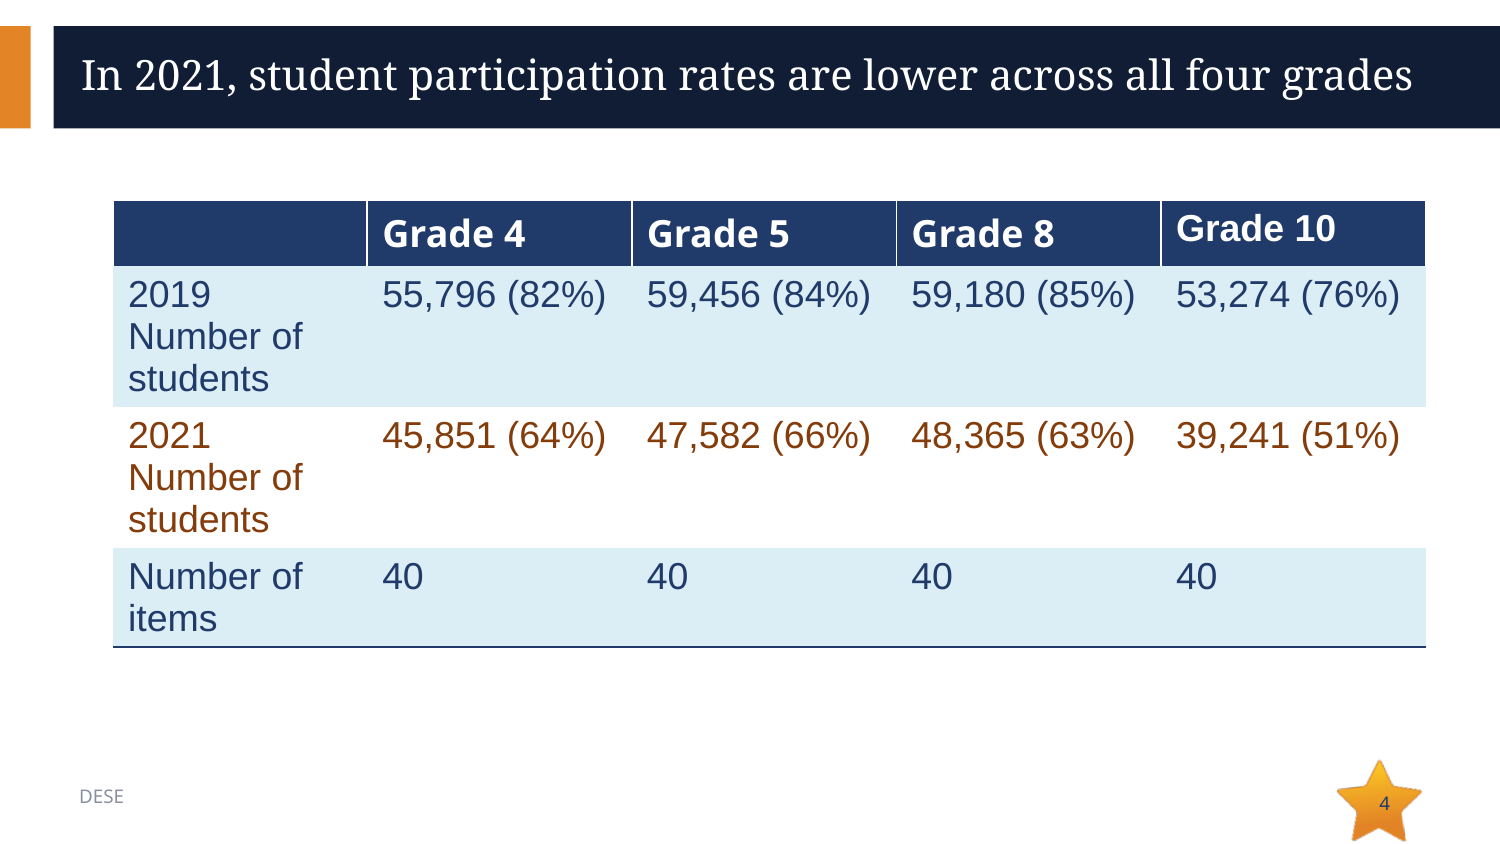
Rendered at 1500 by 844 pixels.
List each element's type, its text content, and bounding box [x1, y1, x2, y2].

table_cell 40 [367, 548, 632, 646]
table_header Grade 4 [368, 201, 631, 266]
table_header Grade 10 [1162, 201, 1425, 266]
table_cell Number of items [113, 548, 367, 646]
table_cell 47,582 (66%) [632, 407, 896, 548]
table_cell 45,851 (64%) [367, 407, 632, 548]
table_cell 40 [1161, 548, 1426, 646]
table_cell 53,274 (76%) [1161, 266, 1426, 407]
table_cell 39,241 (51%) [1161, 407, 1426, 548]
table_cell 2021 Number of students [113, 407, 367, 548]
title In 2021, student participation rates are lower across all four grades [69, 35, 1469, 120]
picture [1332, 778, 1431, 844]
list [69, 156, 1469, 778]
table_cell 40 [632, 548, 896, 646]
table_header [114, 201, 366, 266]
table_header Grade 8 [897, 201, 1160, 266]
slide_number 4 [1063, 782, 1402, 827]
table_header Grade 5 [633, 201, 896, 266]
table_cell 48,365 (63%) [896, 407, 1161, 548]
table_cell 59,180 (85%) [896, 266, 1161, 407]
table_cell 59,456 (84%) [632, 266, 896, 407]
table_cell 2019 Number of students [113, 266, 367, 407]
table_cell 55,796 (82%) [367, 266, 632, 407]
table_cell 40 [896, 548, 1161, 646]
